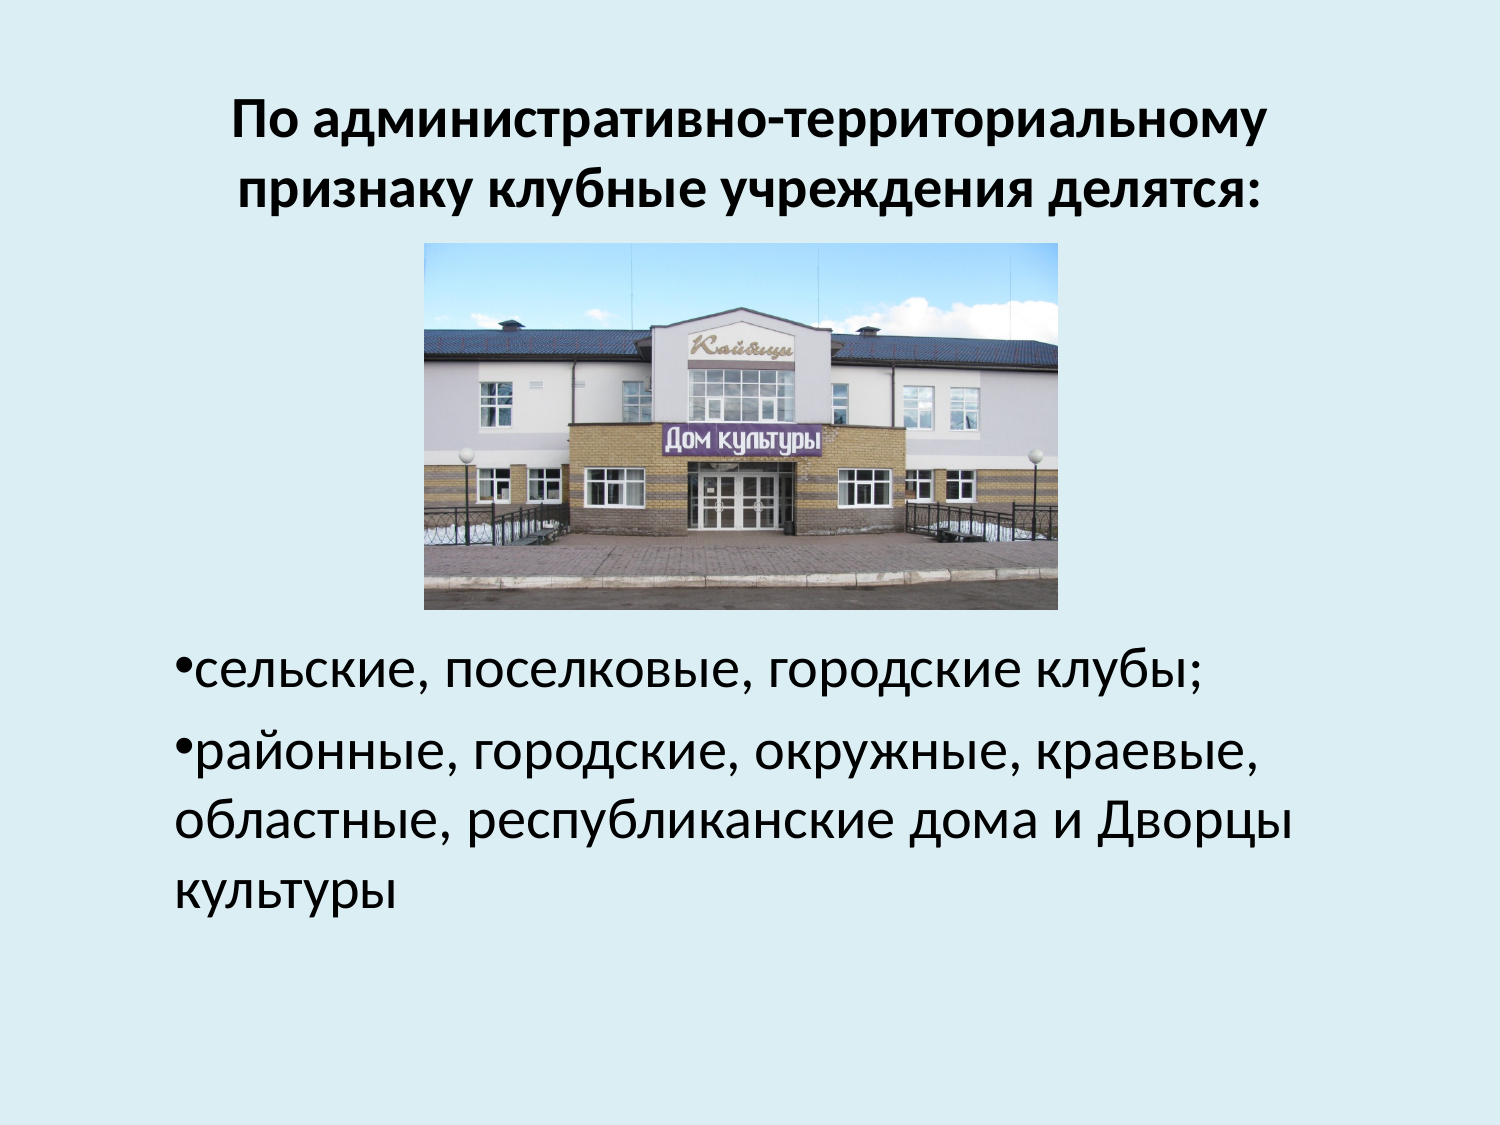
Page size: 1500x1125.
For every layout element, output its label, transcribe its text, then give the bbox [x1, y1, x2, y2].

subtitle сельские, поселковые, городские клубы; районные, городские, окружные, краевые, областные, республиканские дома и Дворцы культуры [159, 621, 1430, 1090]
picture [424, 243, 1058, 610]
title По административно-территориальному признаку клубные учреждения делятся: [112, 78, 1388, 220]
